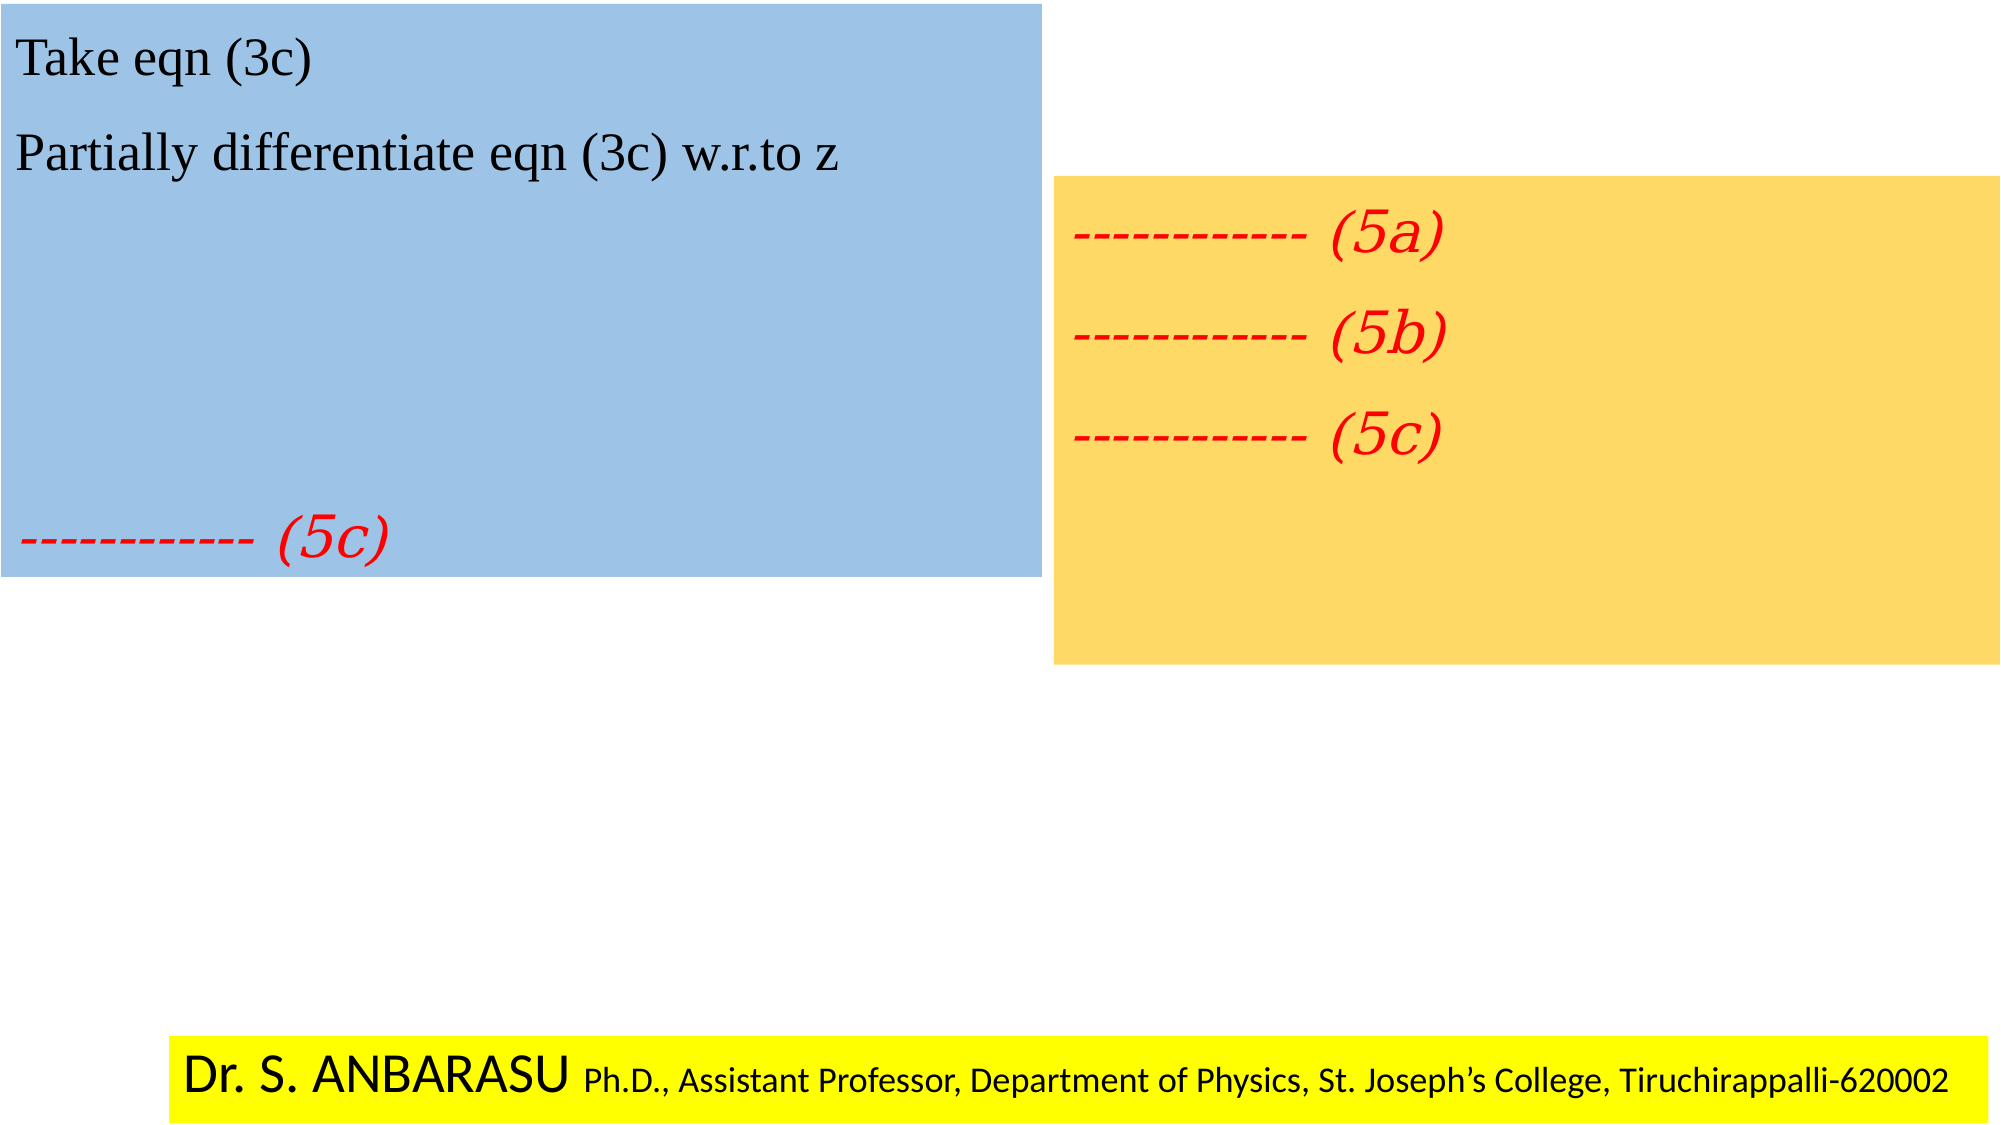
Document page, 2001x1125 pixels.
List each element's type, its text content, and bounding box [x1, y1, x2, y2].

text_box Dr. S. ANBARASU Ph.D., Assistant Professor, Department of Physics, St. Joseph’s College, Tiruchirappalli-620002 [169, 1036, 1989, 1124]
